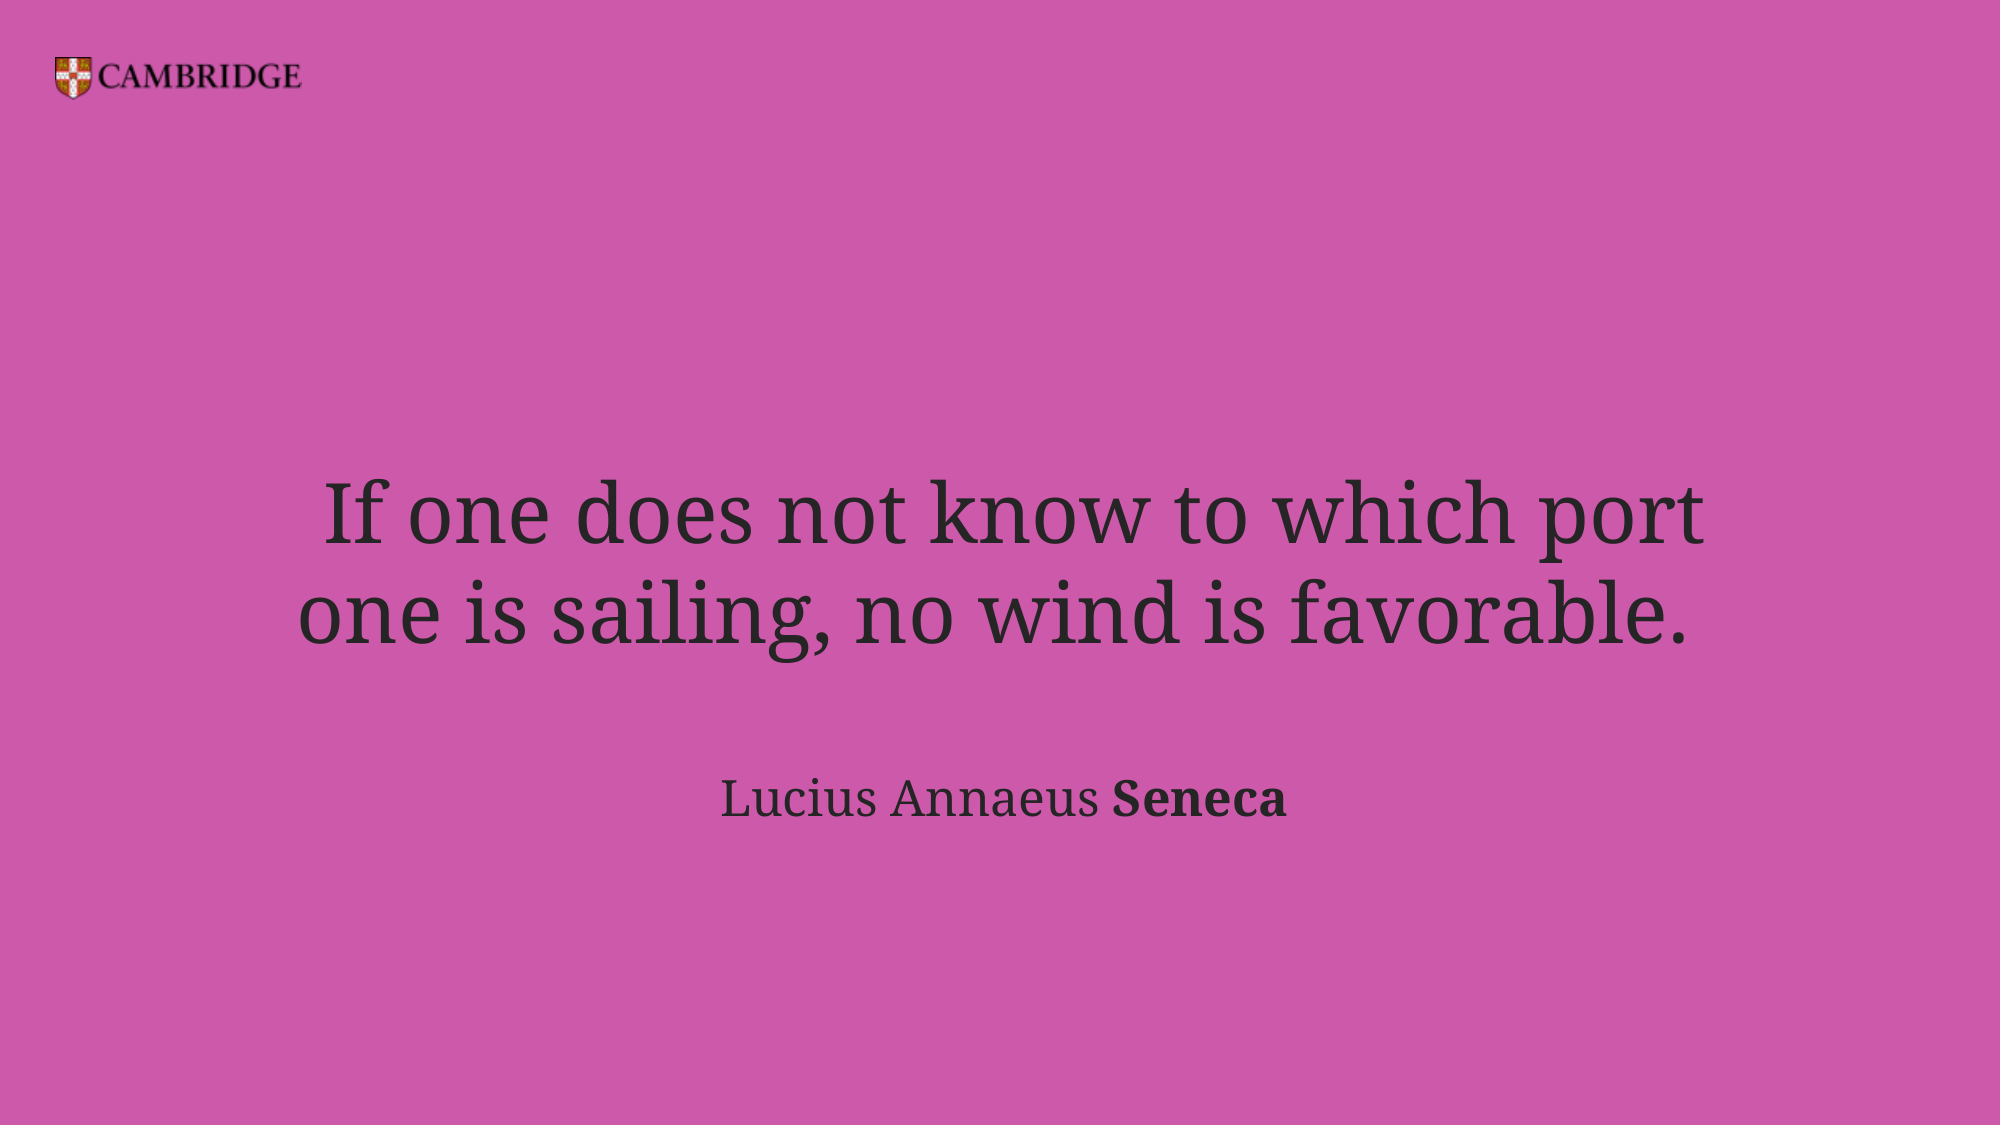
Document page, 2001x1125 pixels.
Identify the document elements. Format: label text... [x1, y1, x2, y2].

list Lucius Annaeus Seneca [270, 758, 1738, 809]
list If one does not know to which port one is sailing, no wind is favorable. [270, 452, 1738, 750]
picture [55, 57, 302, 100]
